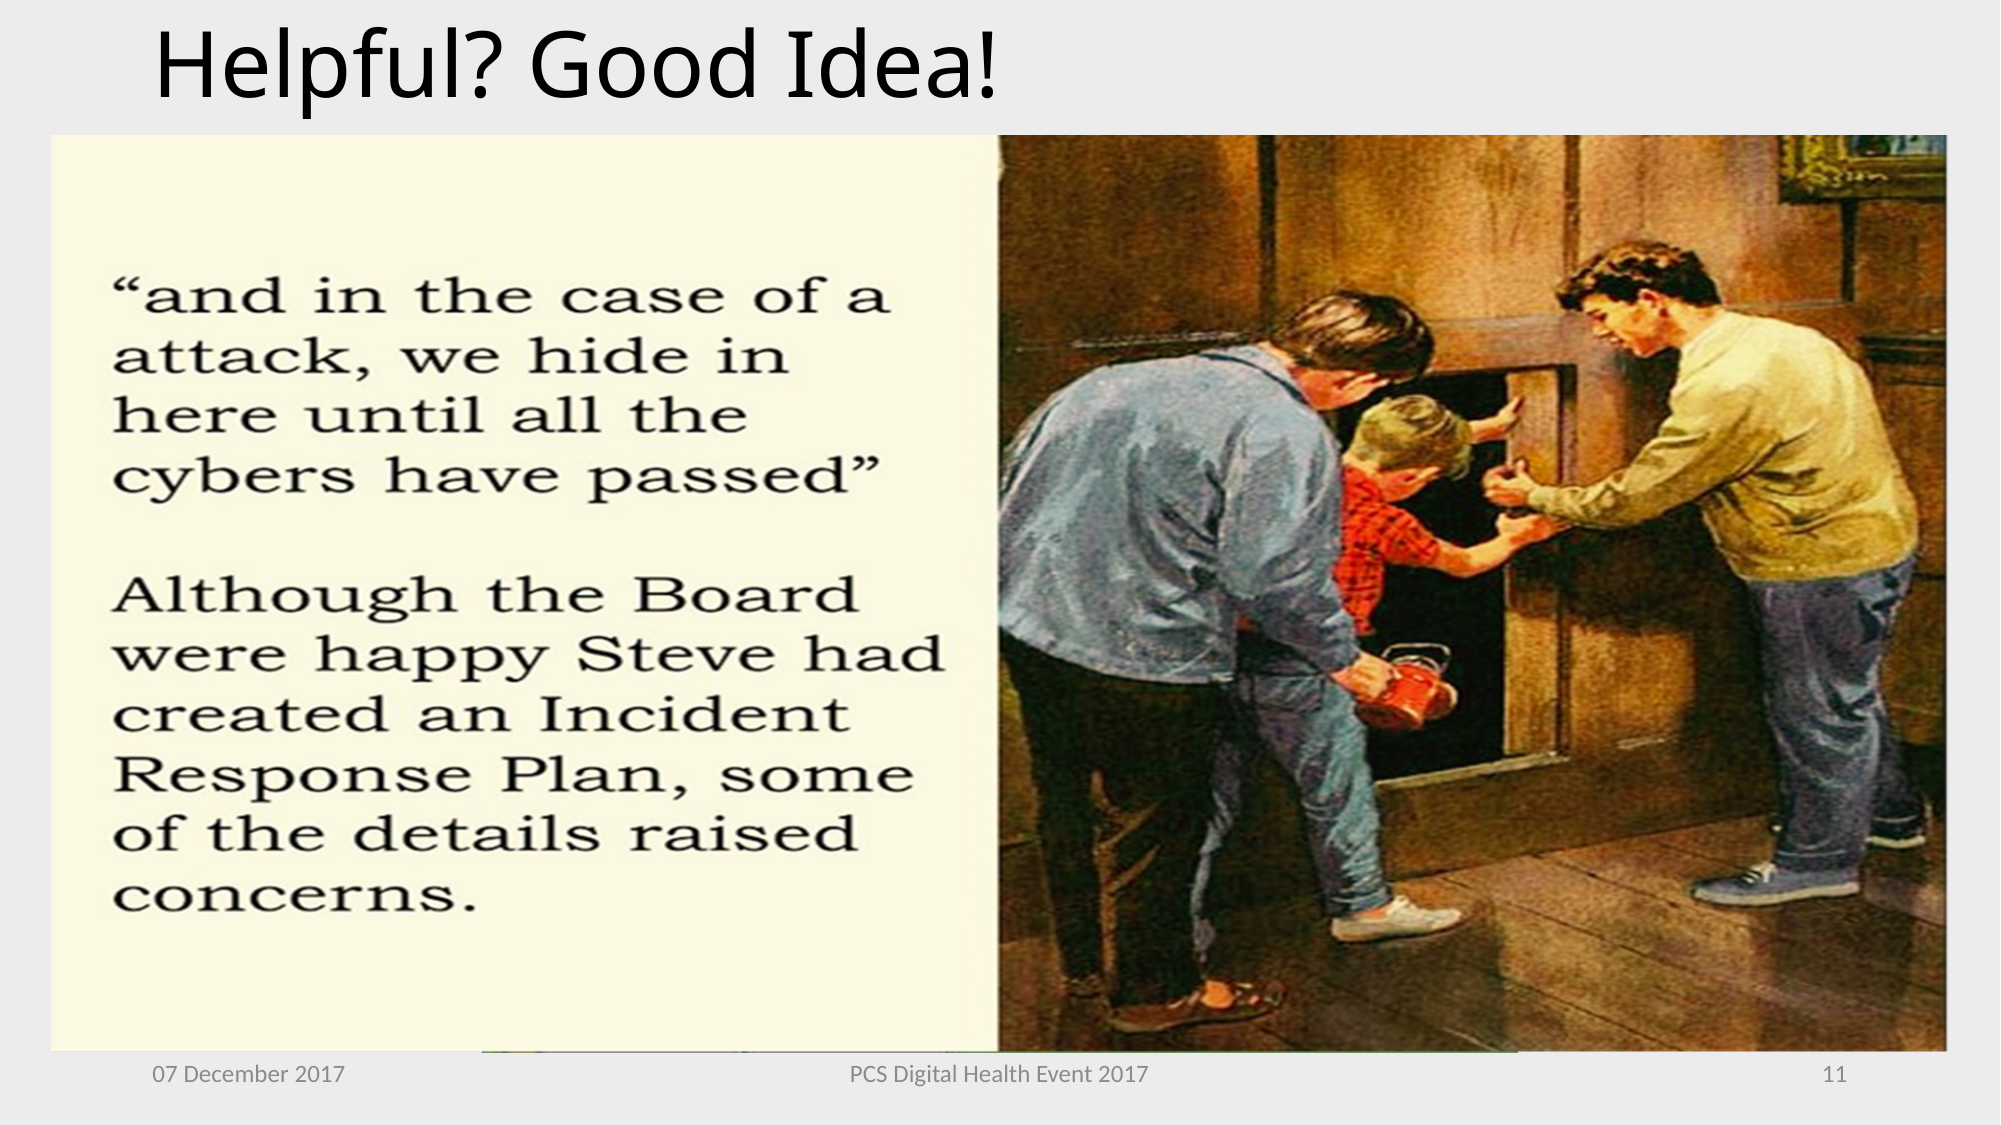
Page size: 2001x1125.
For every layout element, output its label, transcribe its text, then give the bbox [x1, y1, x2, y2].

footer PCS Digital Health Event 2017 [662, 1053, 1338, 1103]
picture [51, 135, 1949, 1053]
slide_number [137, 1053, 588, 1103]
title Helpful? Good Idea! [137, 0, 1863, 135]
slide_number 11 [1412, 1053, 1863, 1103]
